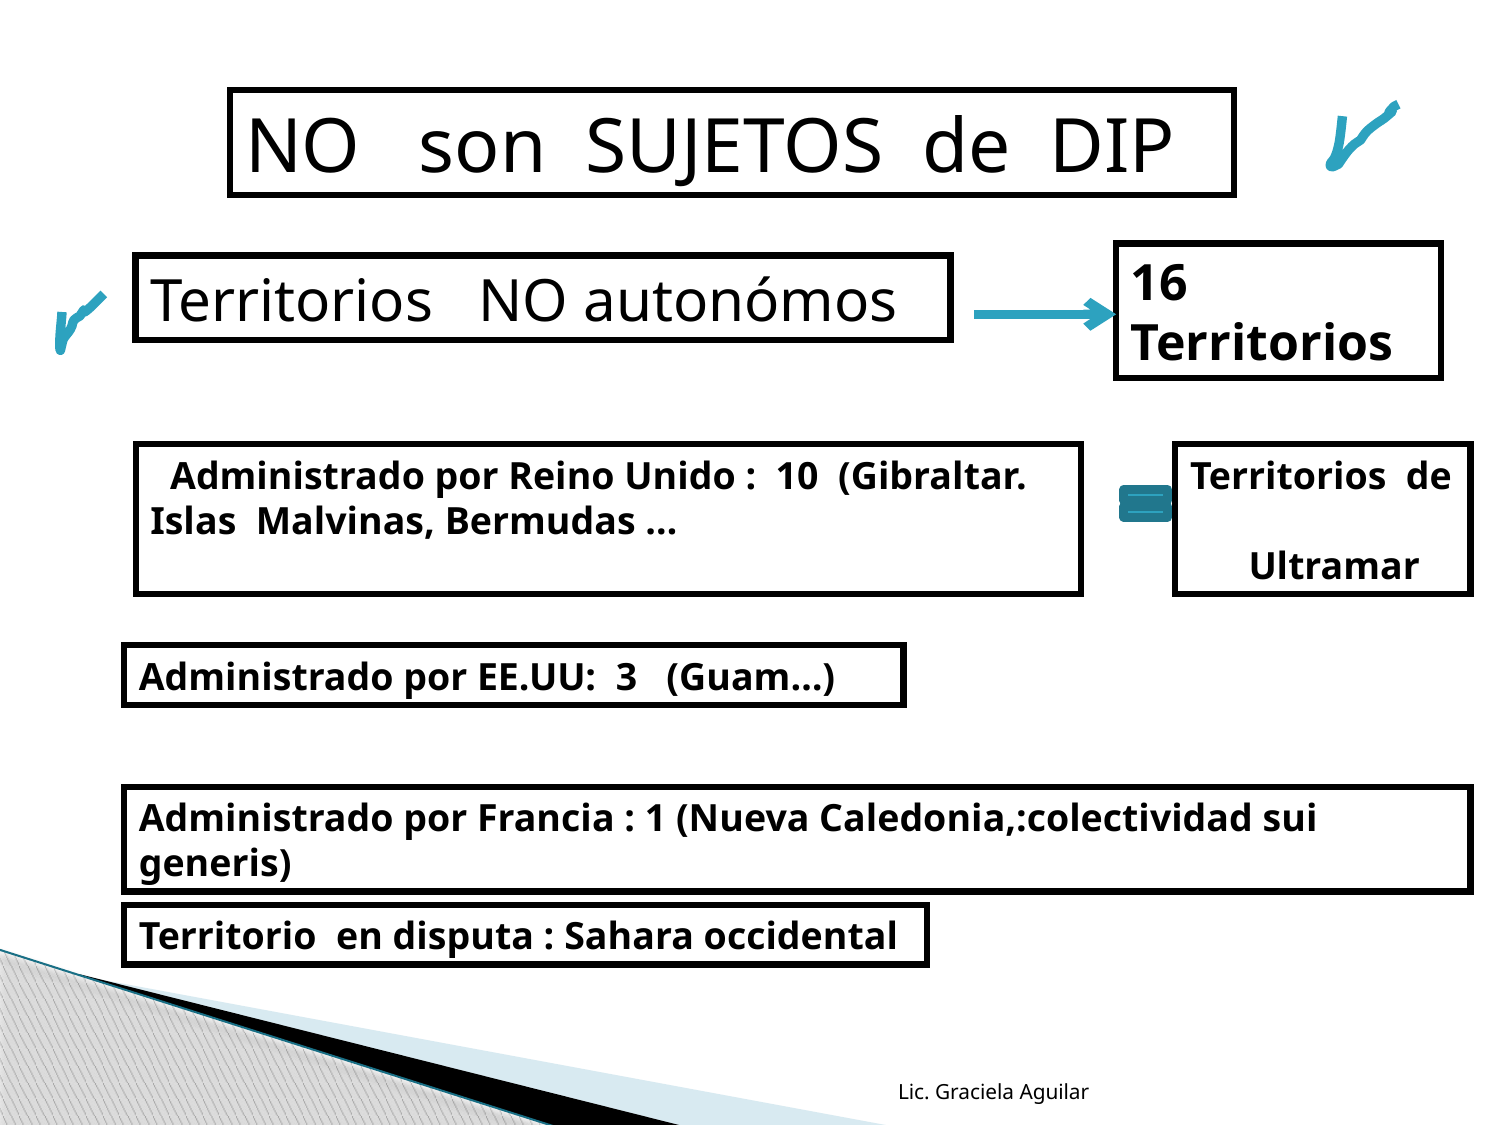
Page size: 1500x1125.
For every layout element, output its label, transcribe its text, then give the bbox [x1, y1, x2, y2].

text_box Administrado por Reino Unido : 10 (Gibraltar. Islas Malvinas, Bermudas … [135, 444, 1081, 594]
text_box Administrado por EE.UU: 3 (Guam…) [123, 645, 904, 705]
text_box [59, 293, 105, 352]
text_box Territorios de Ultramar [1175, 444, 1471, 594]
footer Lic. Graciela Aguilar [718, 1051, 1105, 1112]
text_box Territorios NO autonómos [135, 255, 951, 341]
text_box NO son SUJETOS de DIP [230, 90, 1235, 195]
text_box 16 Territorios [1116, 243, 1441, 379]
text_box Administrado por Francia : 1 (Nueva Caledonia,:colectividad sui generis) [123, 786, 1471, 892]
text_box [1119, 485, 1172, 522]
text_box Territorio en disputa : Sahara occidental [123, 904, 927, 965]
text_box [1329, 103, 1399, 168]
text_box [277, 1023, 308, 1084]
